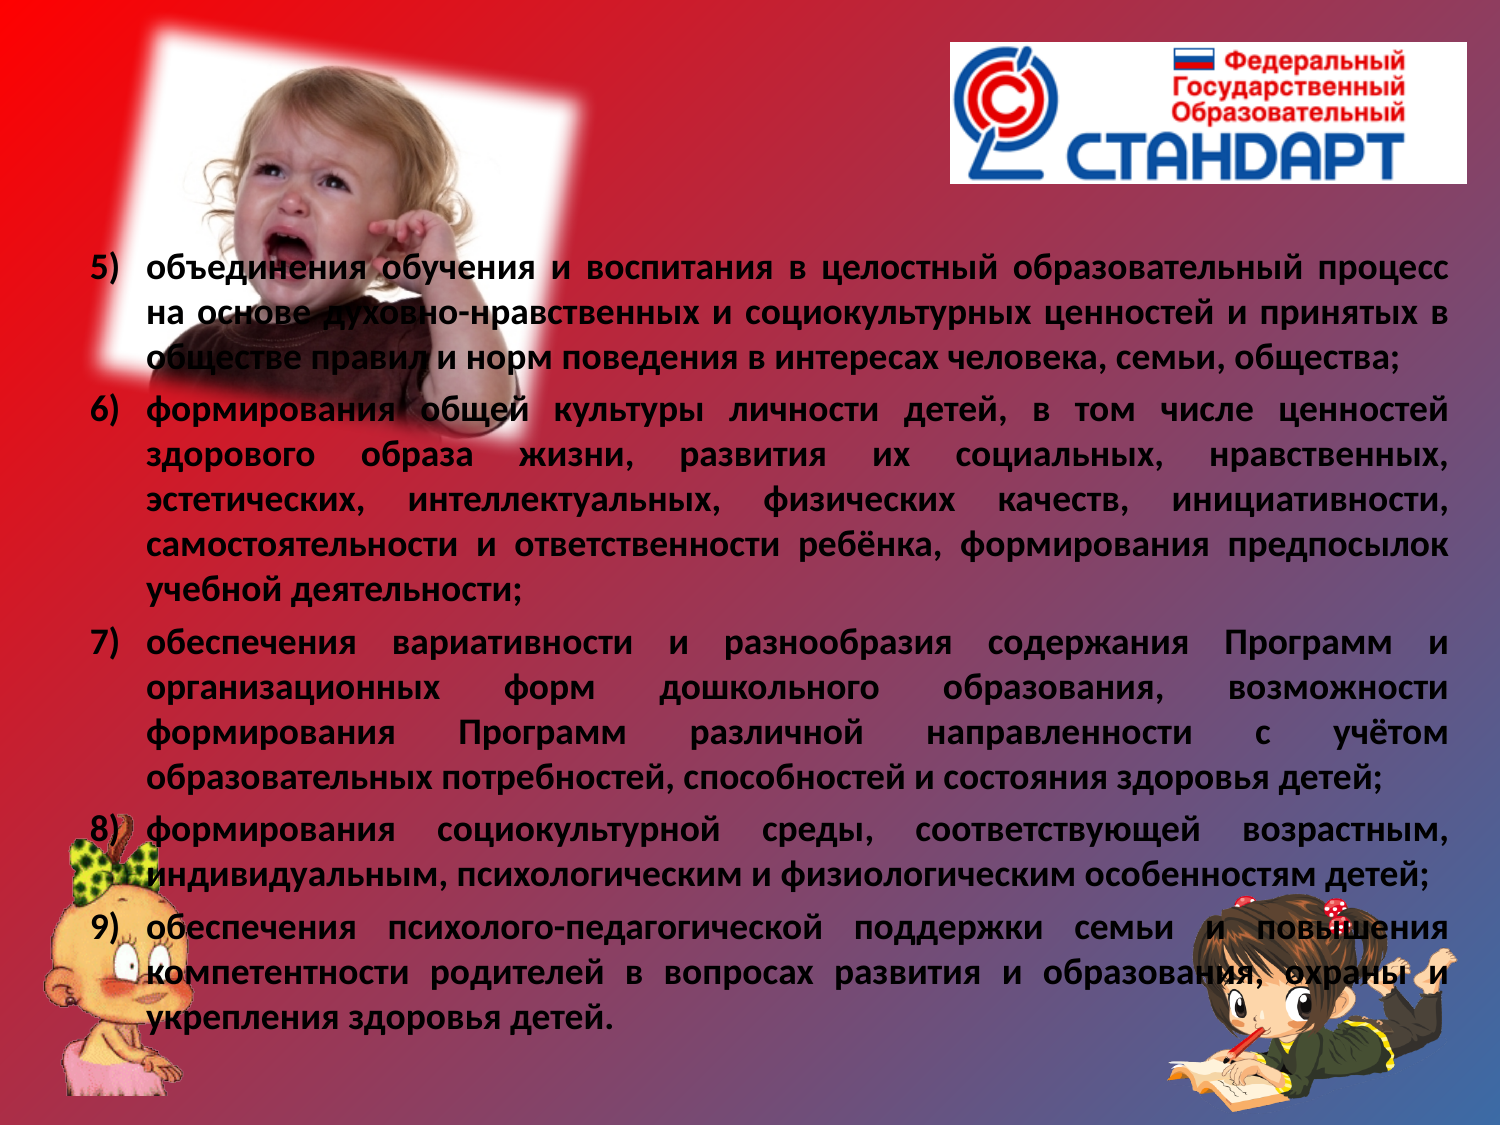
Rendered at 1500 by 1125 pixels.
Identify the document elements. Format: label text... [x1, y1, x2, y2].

text_box объединения обучения и воспитания в целостный образовательный процесс на основе духовно-нравственных и социокультурных ценностей и принятых в обществе правил и норм поведения в интересах человека, семьи, общества; формирования общей культуры личности детей, в том числе ценностей здорового образа жизни, развития их социальных, нравственных, эстетических, интеллектуальных, физических качеств, инициативности, самостоятельности и ответственности ребёнка, формирования предпосылок учебной деятельности; обеспечения вариативности и разнообразия содержания Программ и организационных форм дошкольного образования, возможности формирования Программ различной направленности с учётом образовательных потребностей, способностей и состояния здоровья детей; формирования социокультурной среды, соответствующей возрастным, индивидуальным, психологическим и физиологическим особенностям детей; обеспечения психолого-педагогической поддержки семьи и повышения компетентности родителей в вопросах развития и образования, охраны и укрепления здоровья детей. [75, 234, 1465, 1079]
picture [950, 42, 1467, 184]
picture [100, 38, 577, 430]
picture [41, 810, 334, 1096]
picture [1164, 890, 1461, 1116]
